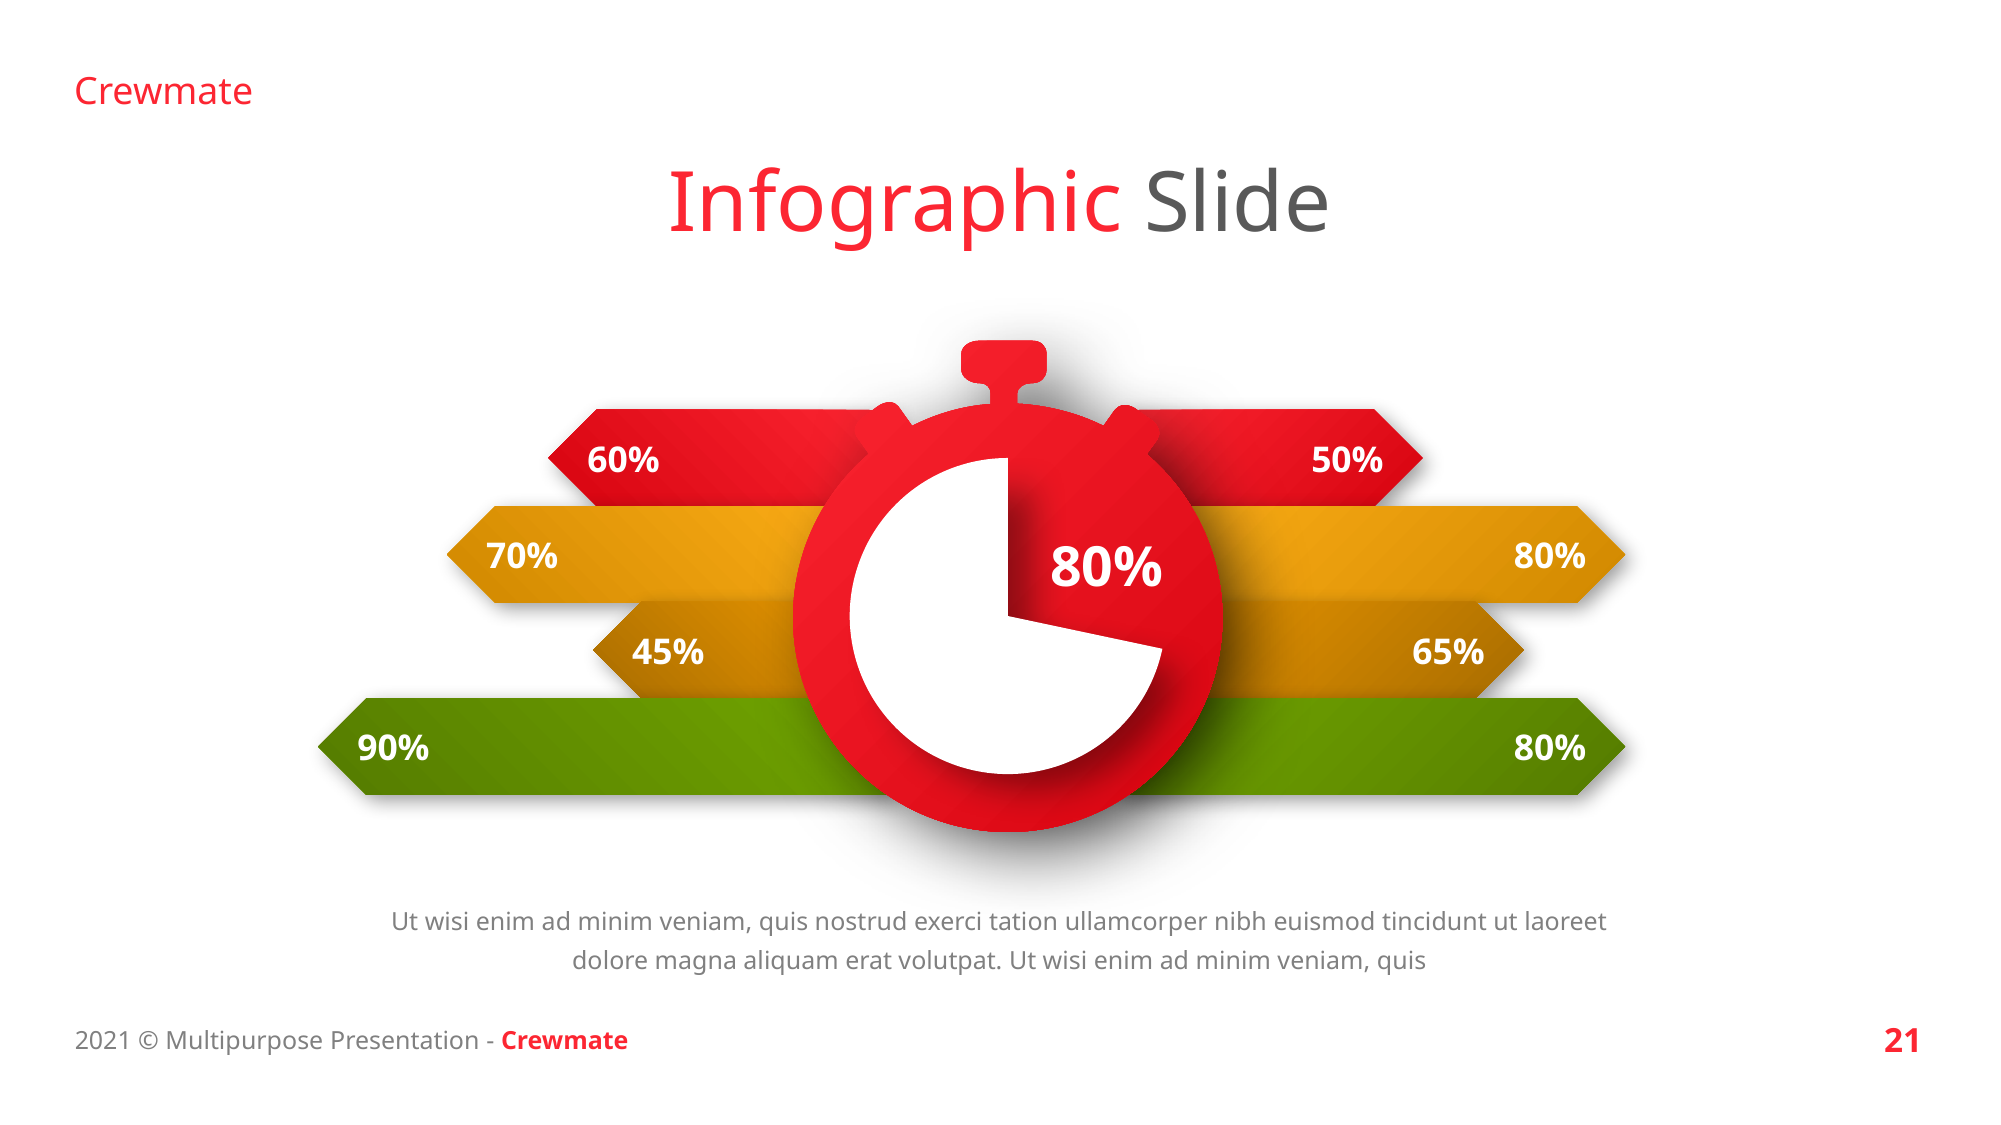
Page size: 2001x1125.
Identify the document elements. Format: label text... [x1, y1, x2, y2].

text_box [318, 340, 1626, 832]
text_box Ut wisi enim ad minim veniam, quis nostrud exerci tation ullamcorper nibh euismod tincidunt ut laoreet dolore magna aliquam erat volutpat. Ut wisi enim ad minim veniam, quis [374, 889, 1625, 1016]
text_box Infographic Slide [540, 140, 1460, 256]
